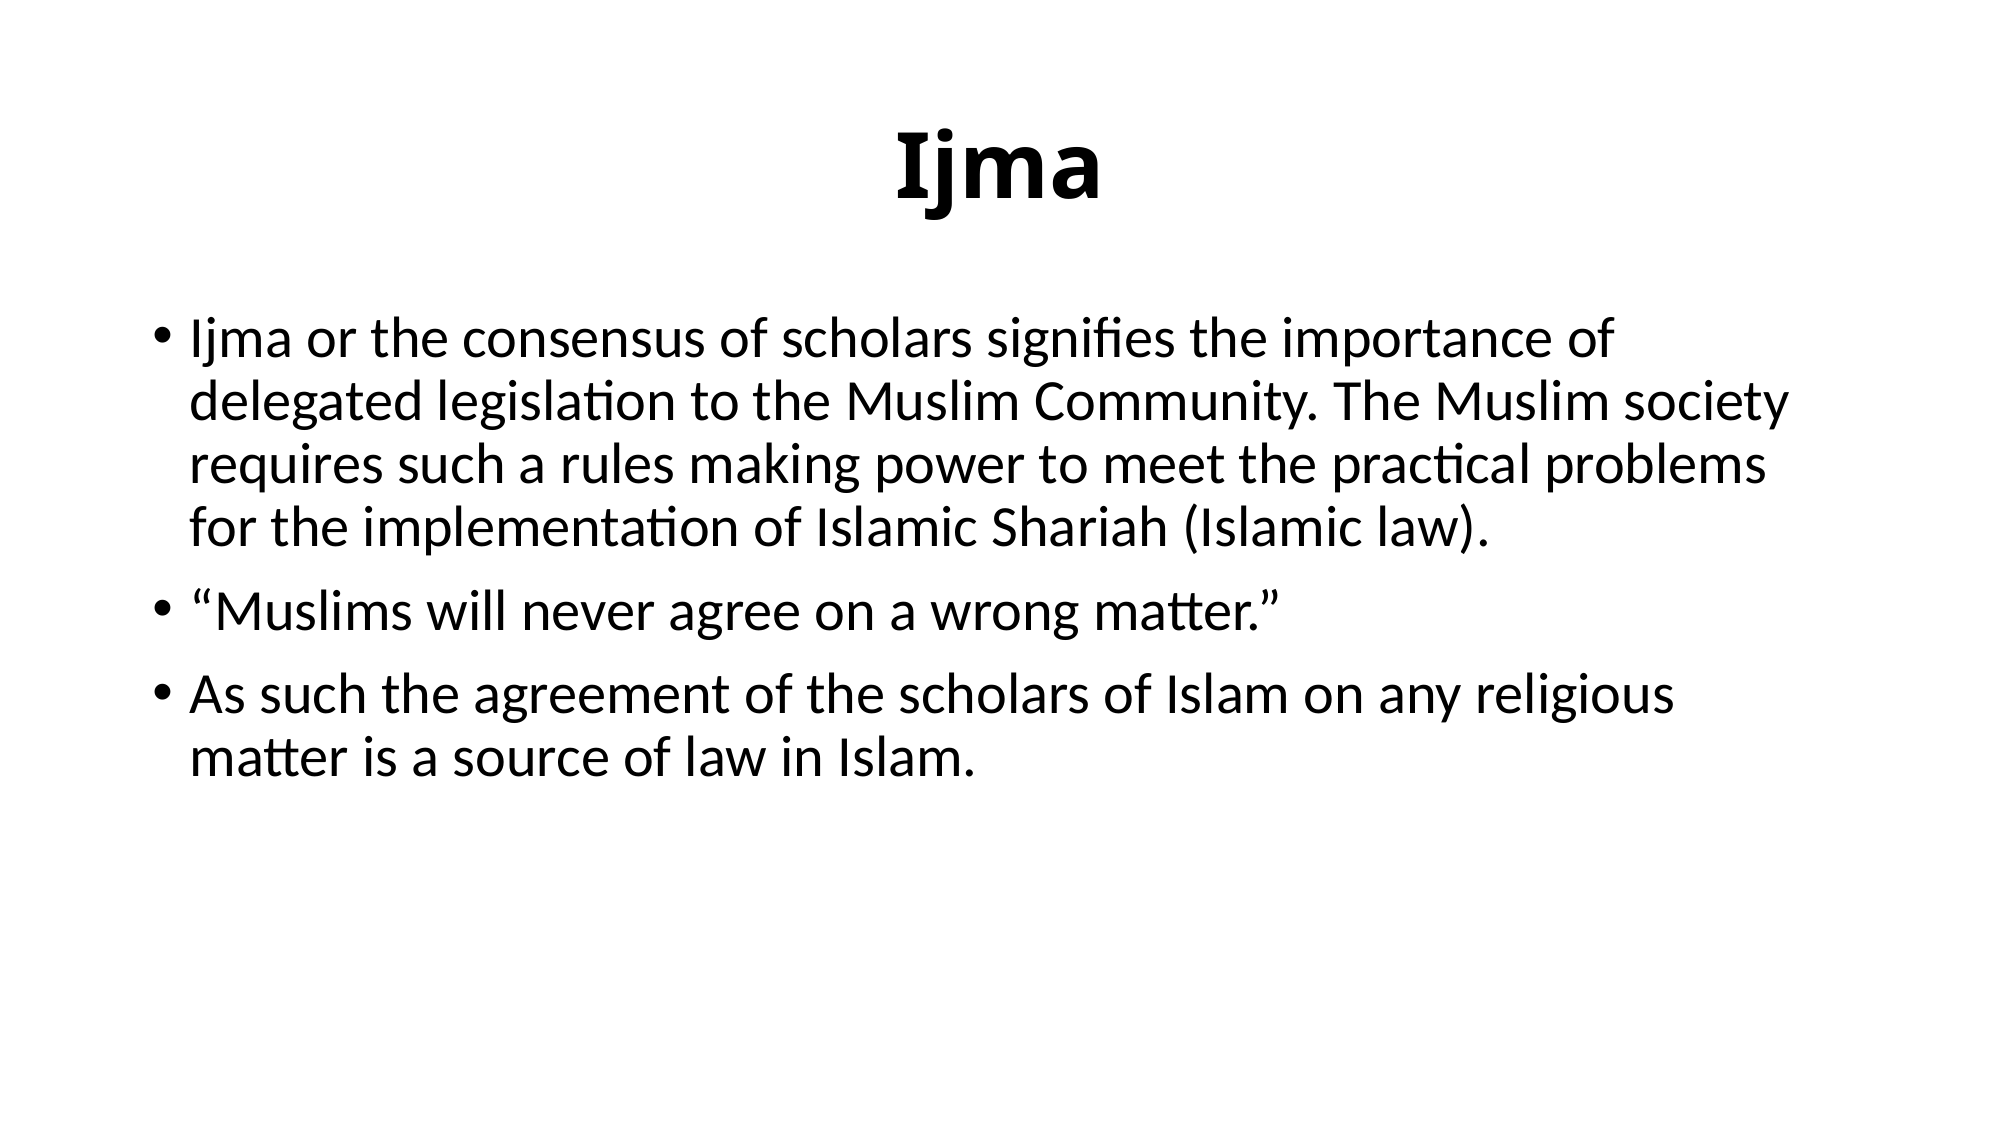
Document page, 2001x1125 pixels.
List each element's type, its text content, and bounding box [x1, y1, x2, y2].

list Ijma or the consensus of scholars signifies the importance of delegated legislation to the Muslim Community. The Muslim society requires such a rules making power to meet the practical problems for the implementation of Islamic Shariah (Islamic law). “Muslims will never agree on a wrong matter.” As such the agreement of the scholars of Islam on any religious matter is a source of law in Islam. [137, 299, 1863, 1014]
title Ijma [137, 59, 1863, 278]
